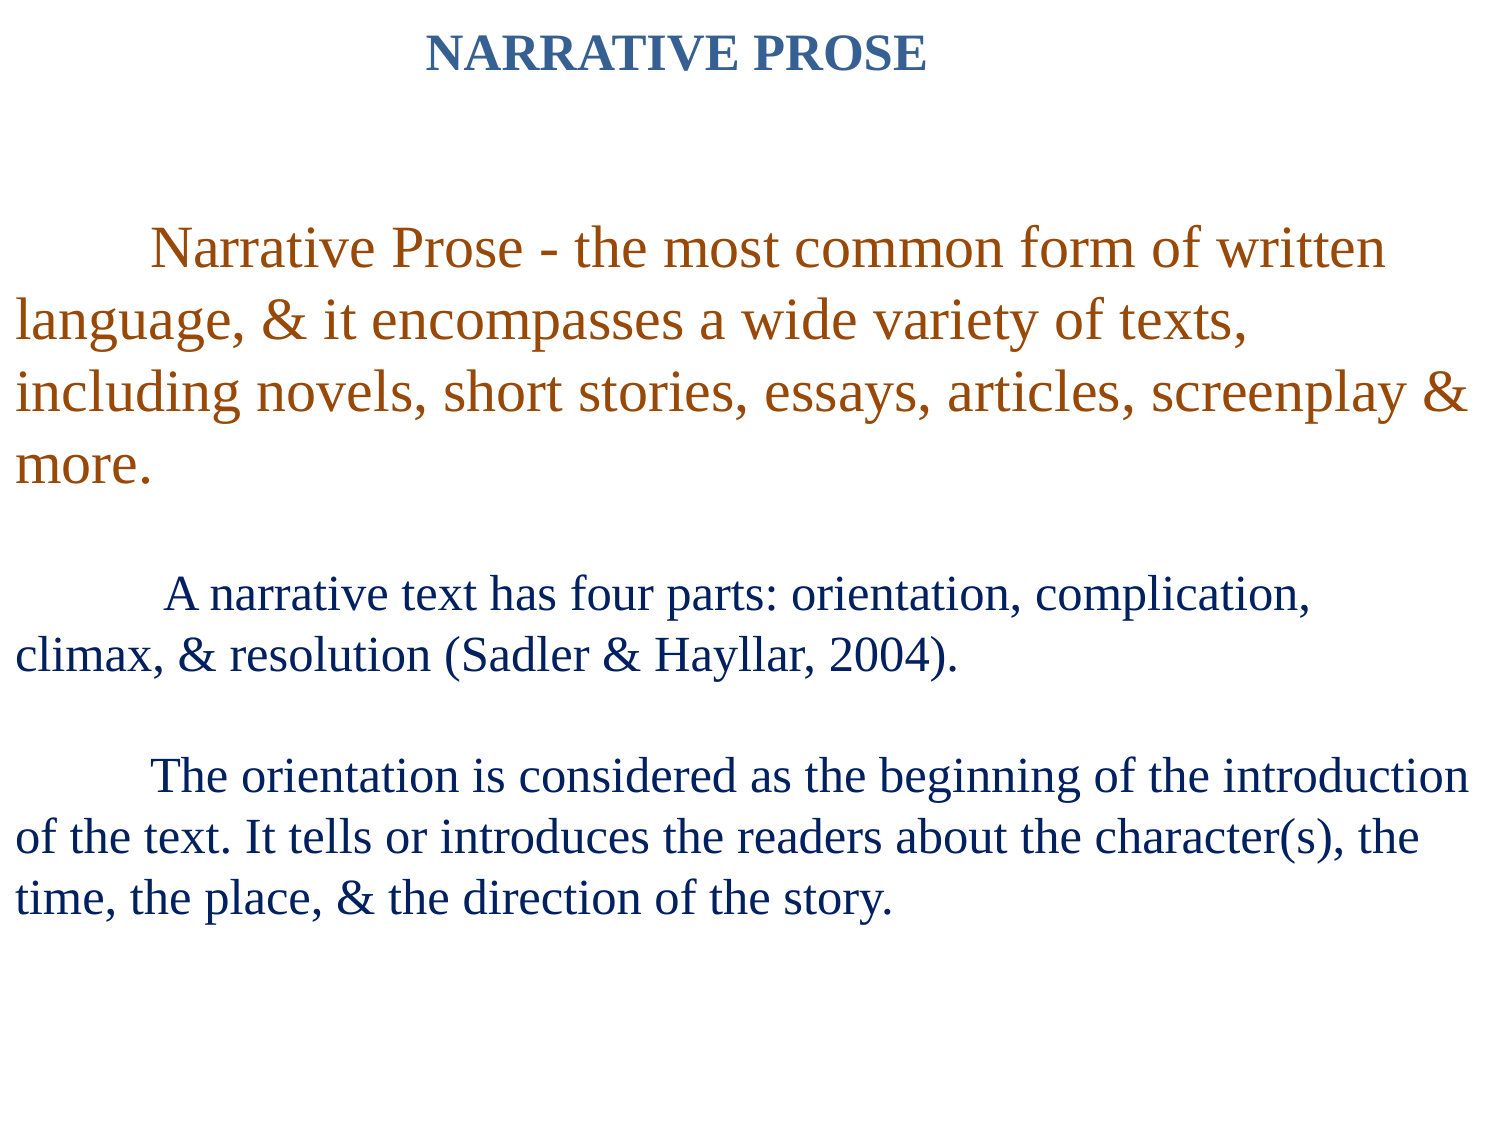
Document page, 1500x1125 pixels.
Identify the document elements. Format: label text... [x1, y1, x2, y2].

title NARRATIVE PROSE Narrative Prose - the most common form of written language, & it encompasses a wide variety of texts, including novels, short stories, essays, articles, screenplay & more. A narrative text has four parts: orientation, complication, climax, & resolution (Sadler & Hayllar, 2004). The orientation is considered as the beginning of the introduction of the text. It tells or introduces the readers about the character(s), the time, the place, & the direction of the story. [0, 5, 1488, 1106]
